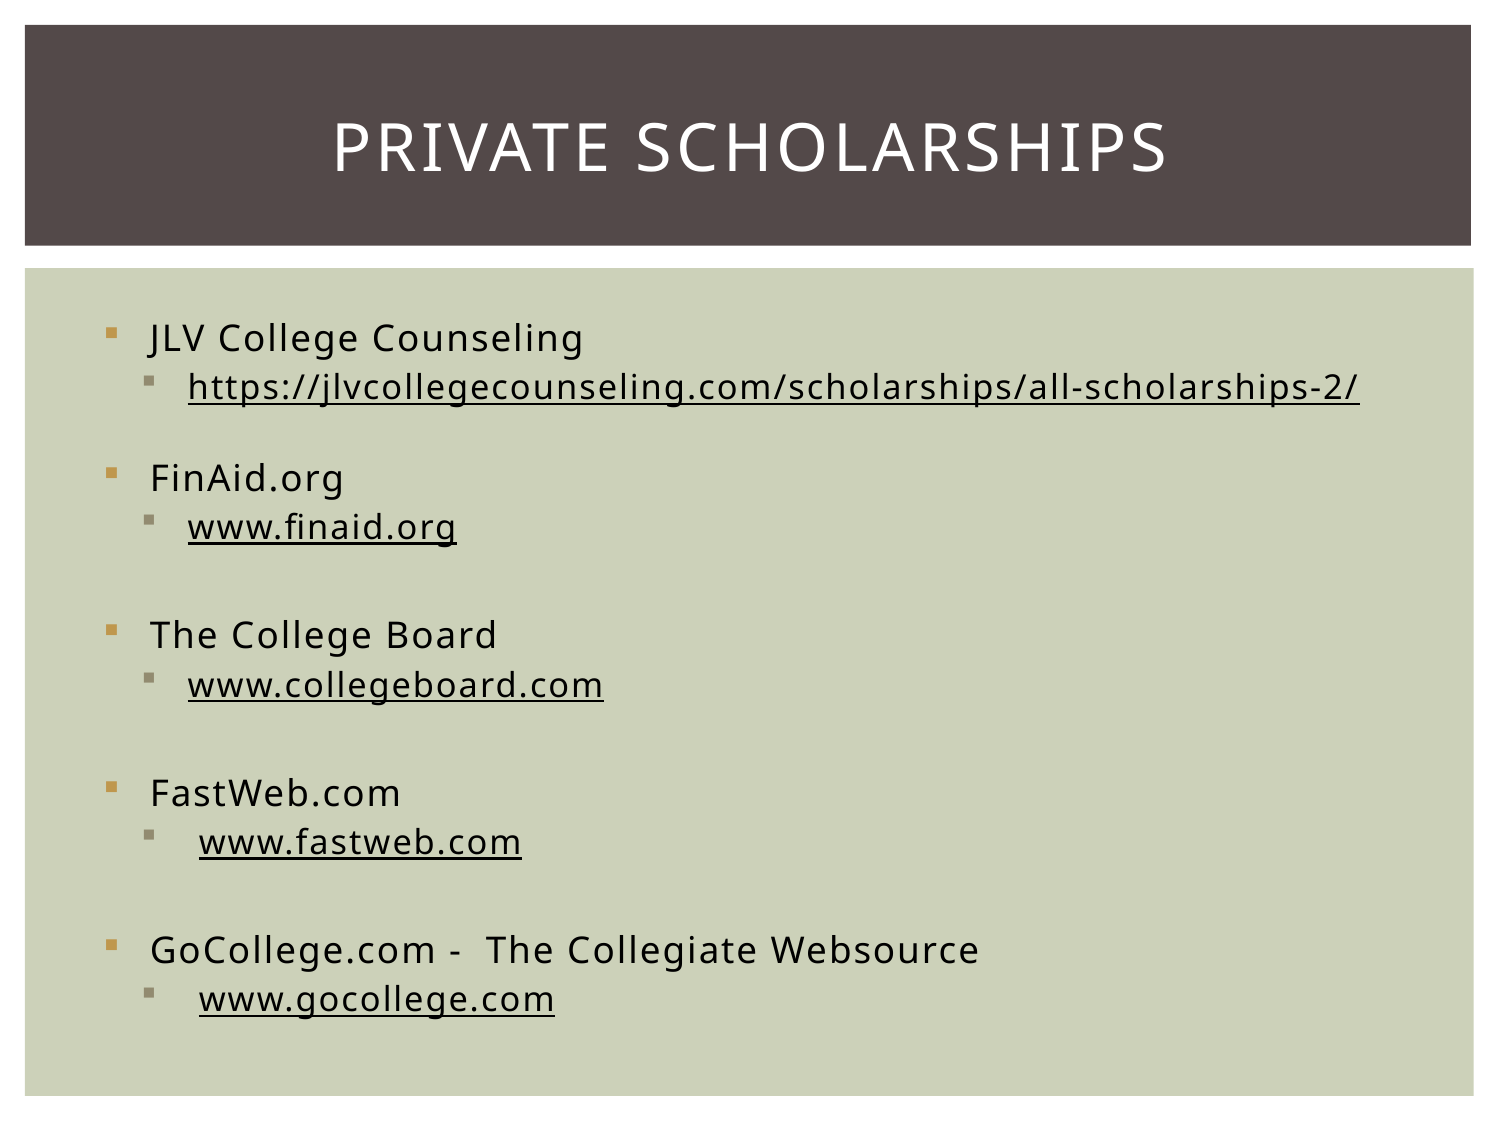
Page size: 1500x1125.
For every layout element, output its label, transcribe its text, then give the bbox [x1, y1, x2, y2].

title Private Scholarships [62, 58, 1438, 232]
list JLV College Counseling https://jlvcollegecounseling.com/scholarships/all-scholarships-2/ FinAid.org www.finaid.org The College Board www.collegeboard.com FastWeb.com www.fastweb.com GoCollege.com - The Collegiate Websource www.gocollege.com [24, 312, 1455, 1036]
